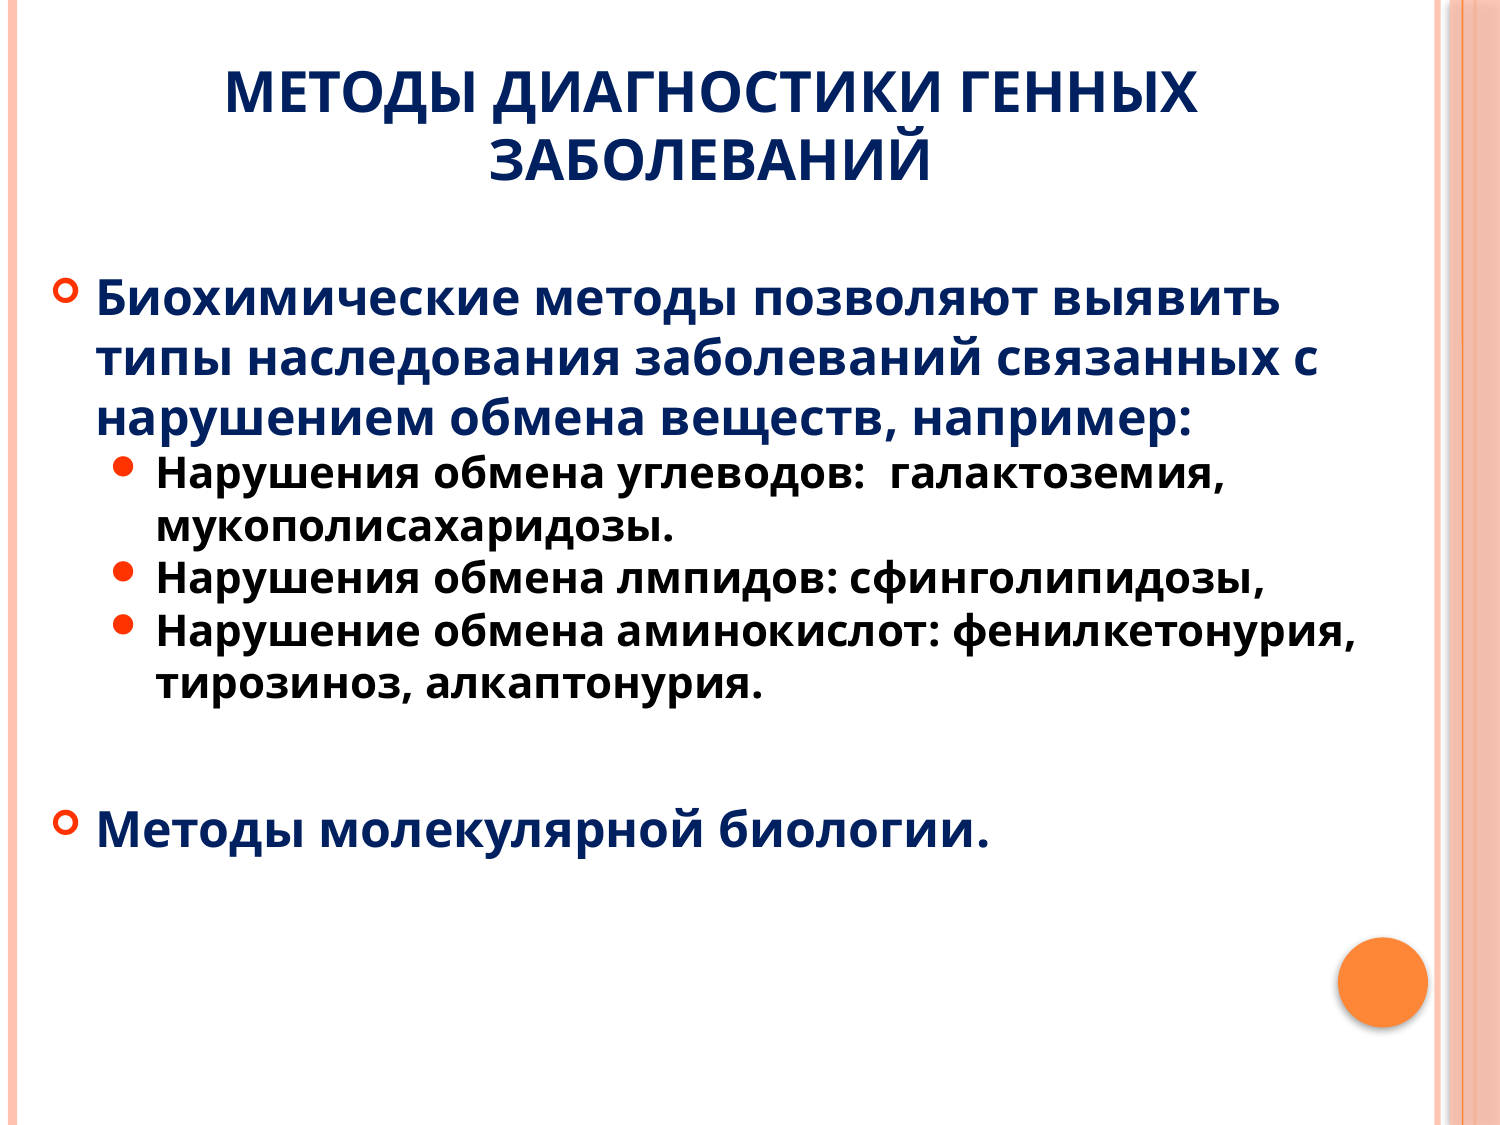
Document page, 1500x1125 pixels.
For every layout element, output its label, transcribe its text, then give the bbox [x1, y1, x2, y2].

title Методы диагностики генных заболеваний [35, 46, 1388, 200]
list Биохимические методы позволяют выявить типы наследования заболеваний связанных с нарушением обмена веществ, например: Нарушения обмена углеводов: галактоземия, мукополисахаридозы. Нарушения обмена лмпидов: сфинголипидозы, Нарушение обмена аминокислот: фенилкетонурия, тирозиноз, алкаптонурия. Методы молекулярной биологии. [35, 257, 1424, 868]
